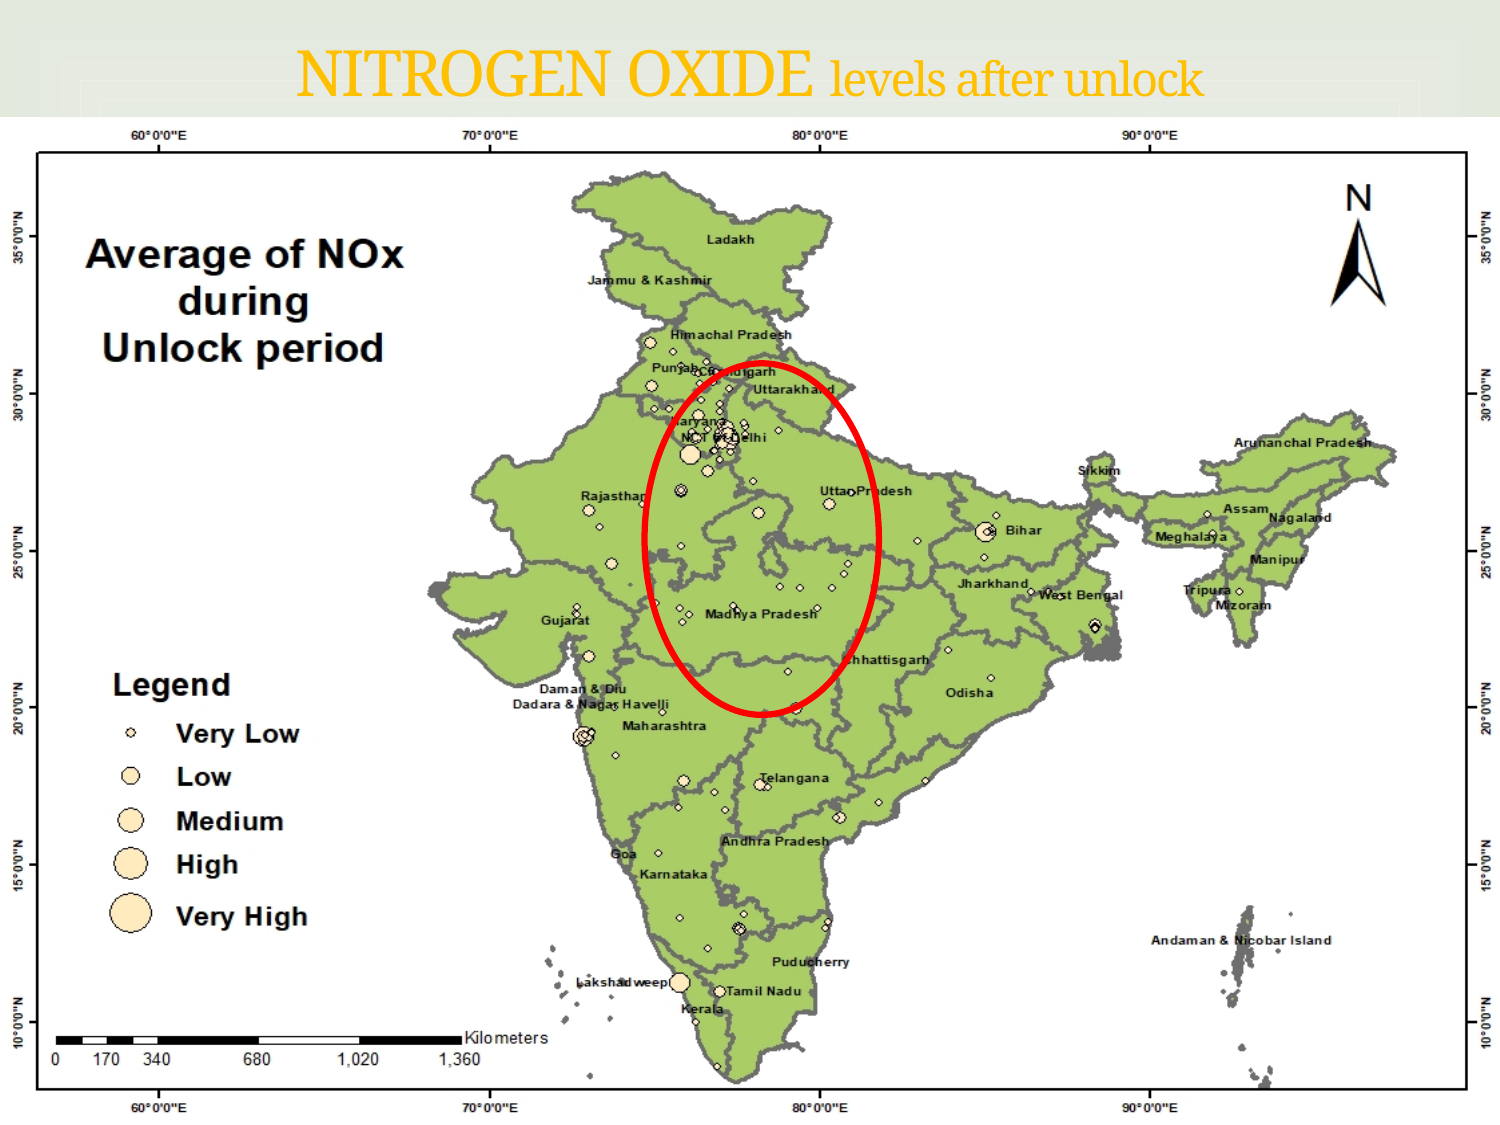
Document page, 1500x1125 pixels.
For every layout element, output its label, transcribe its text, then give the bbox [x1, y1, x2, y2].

title NITROGEN OXIDE levels after unlock [0, 24, 1500, 109]
picture [0, 117, 1500, 1125]
